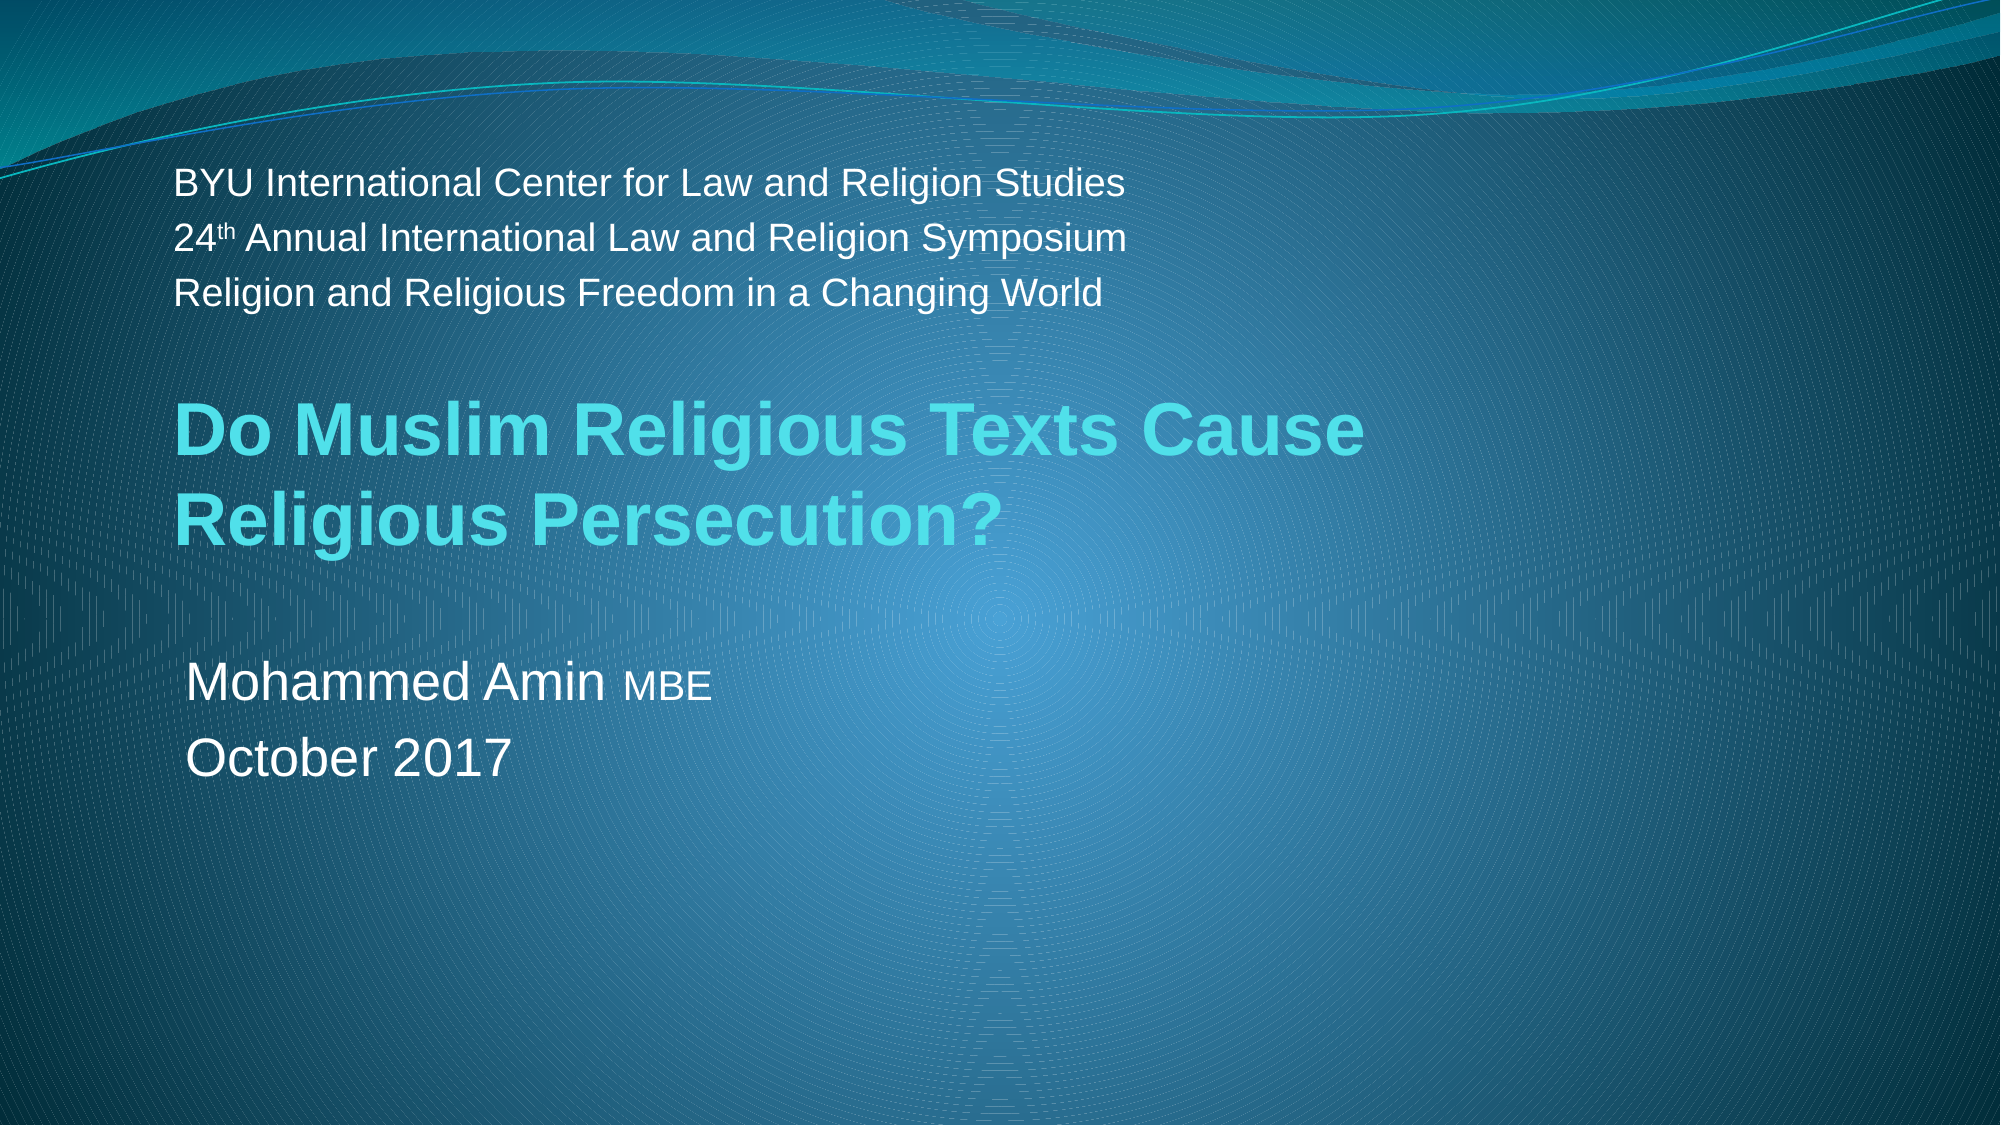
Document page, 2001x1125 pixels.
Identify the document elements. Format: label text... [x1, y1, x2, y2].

subtitle Mohammed Amin MBE October 2017 [184, 639, 1474, 817]
text_box BYU International Center for Law and Religion Studies 24th Annual International Law and Religion Symposium Religion and Religious Freedom in a Changing World [173, 148, 1462, 327]
title Do Muslim Religious Texts Cause Religious Persecution? [173, 373, 1521, 561]
